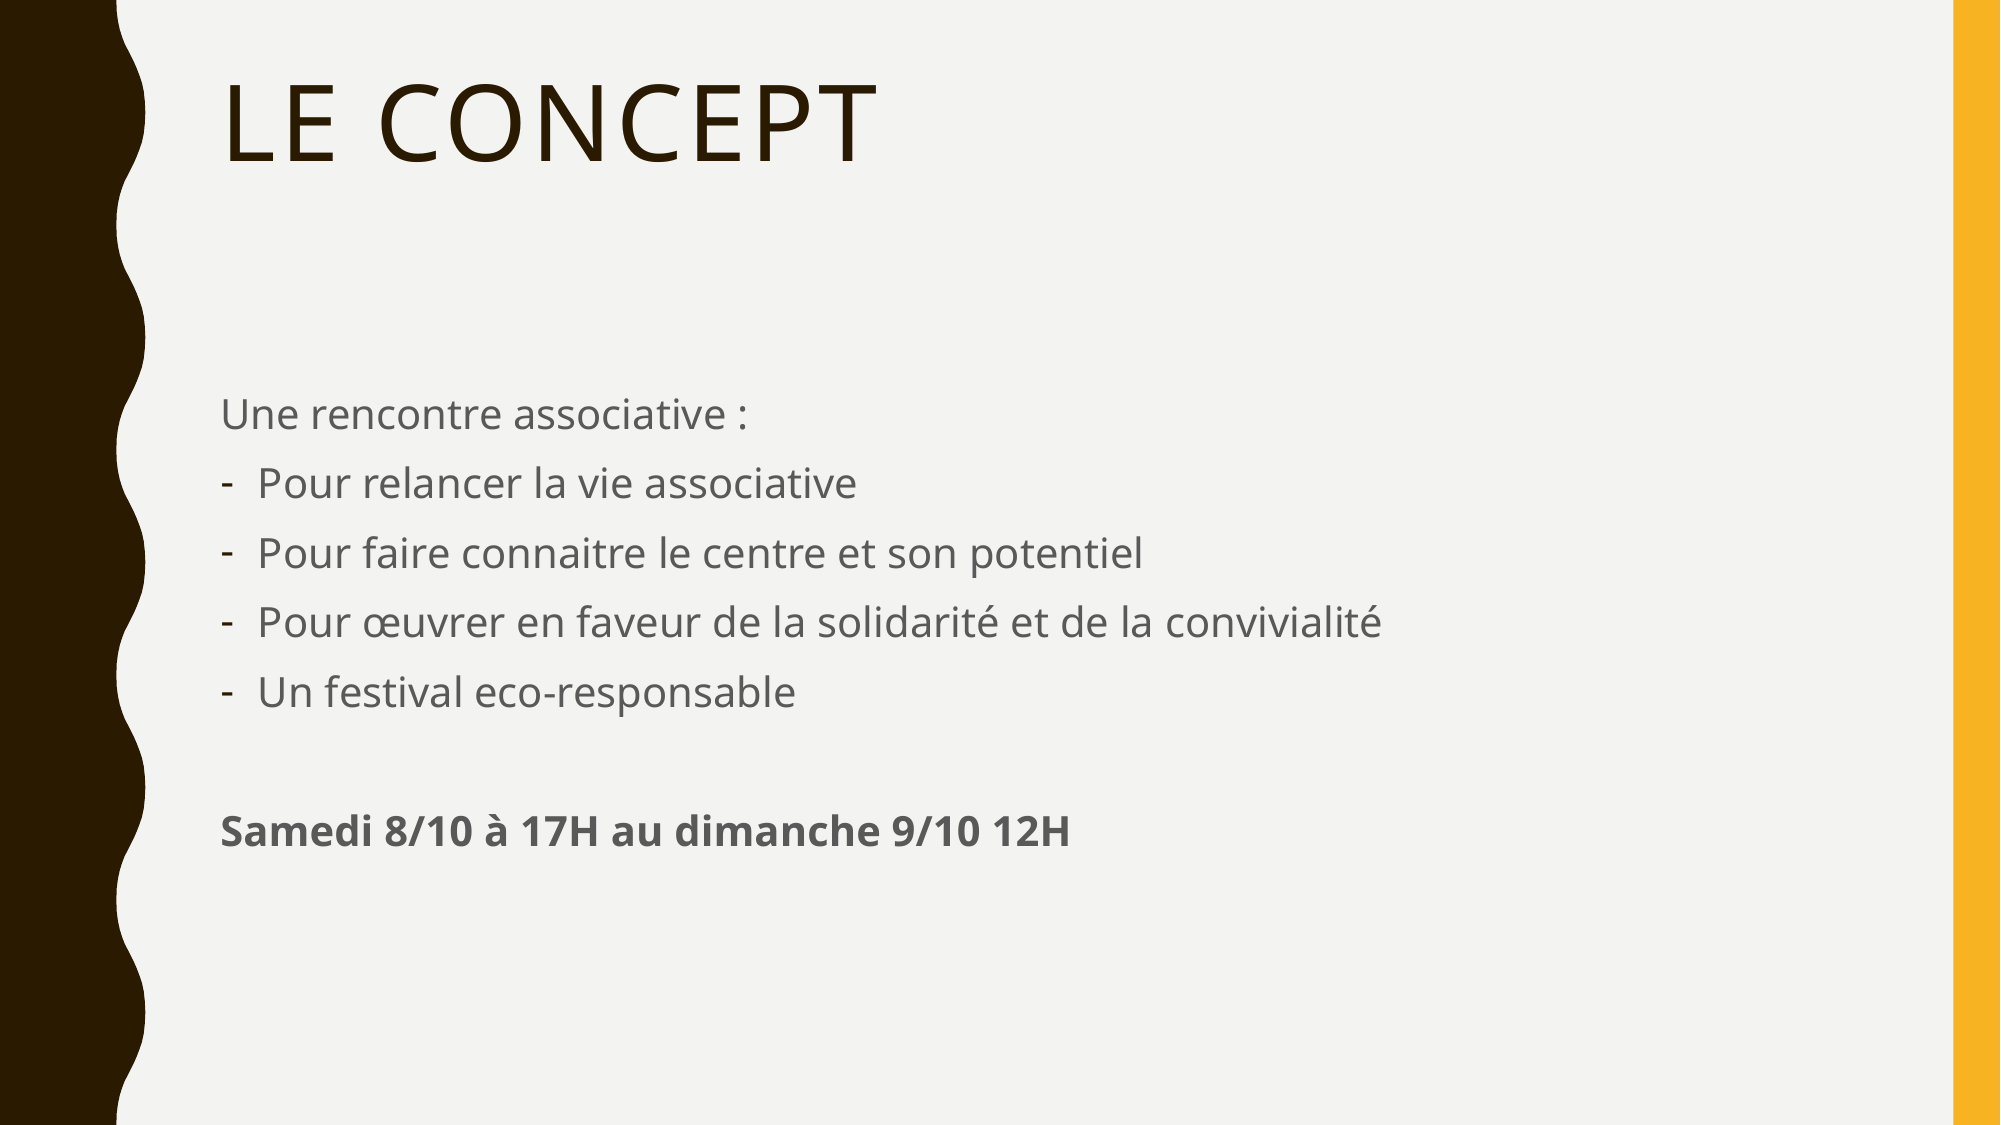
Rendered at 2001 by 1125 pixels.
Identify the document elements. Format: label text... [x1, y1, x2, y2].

list Une rencontre associative : Pour relancer la vie associative Pour faire connaitre le centre et son potentiel Pour œuvrer en faveur de la solidarité et de la convivialité Un festival eco-responsable Samedi 8/10 à 17H au dimanche 9/10 12H [205, 375, 1875, 965]
title Le concept [205, 62, 1875, 308]
